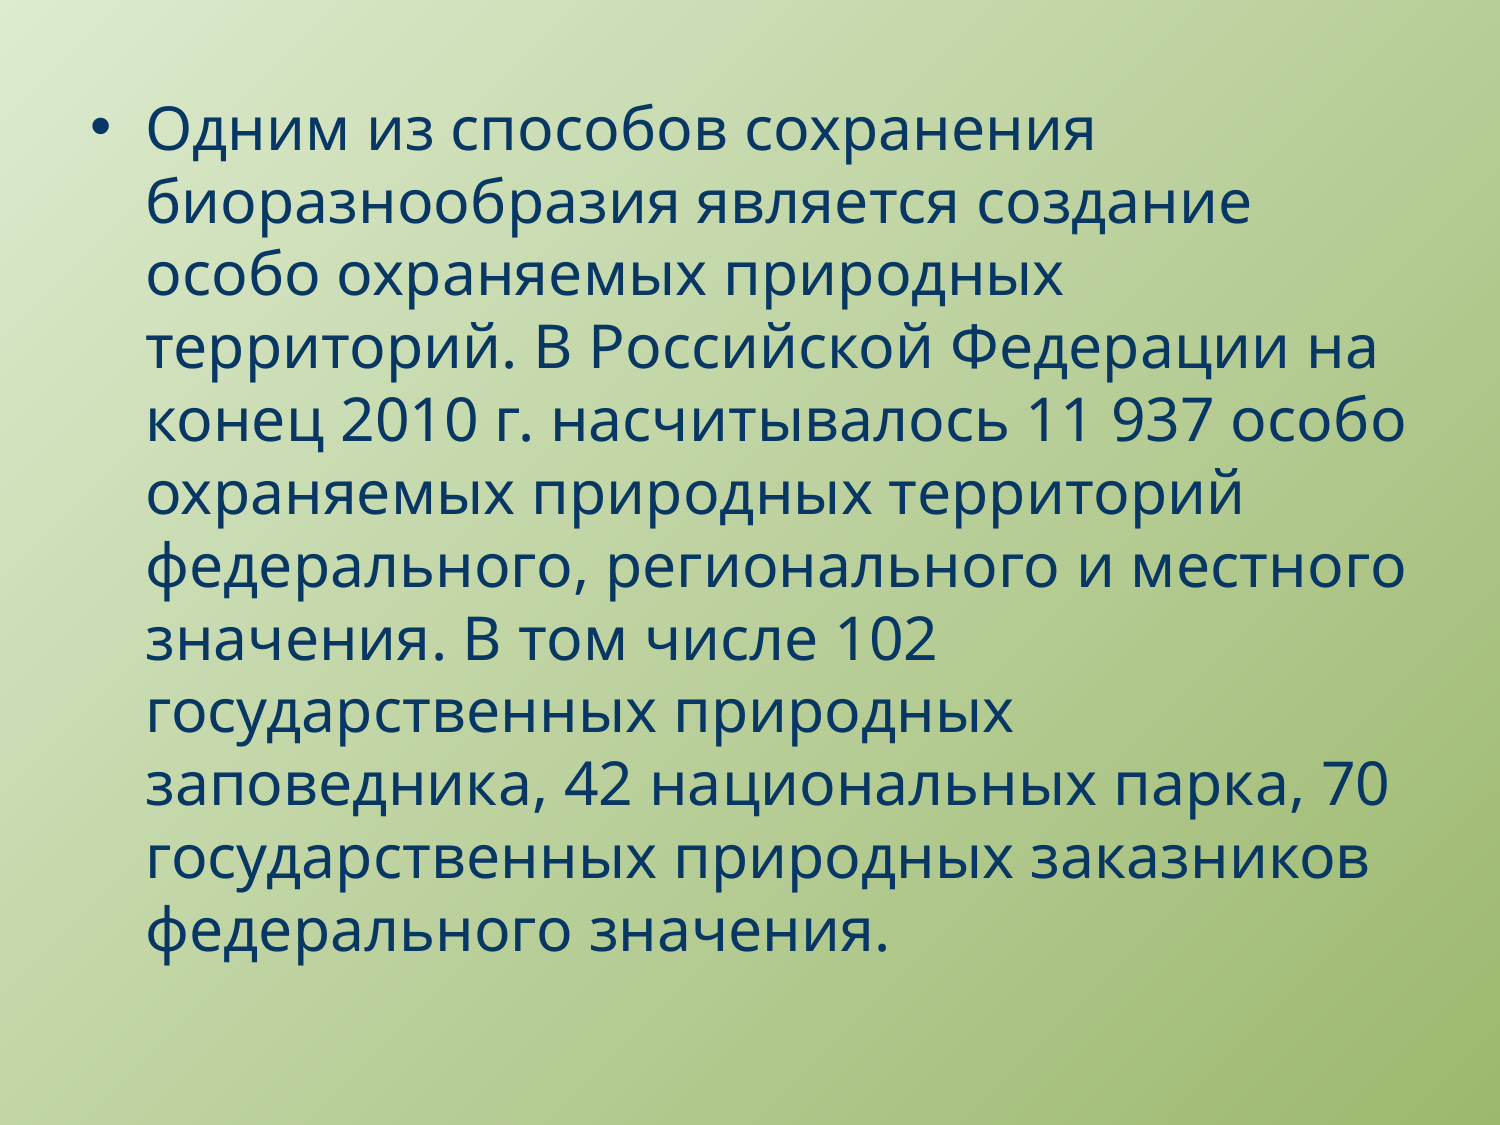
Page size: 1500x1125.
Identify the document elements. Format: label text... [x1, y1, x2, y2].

list Одним из способов сохранения биоразнообразия является создание особо охраняемых природных территорий. В Российской Федерации на конец 2010 г. насчитывалось 11 937 особо охраняемых природных территорий федерального, регионального и местного значения. В том числе 102 государственных природных заповедника, 42 национальных парка, 70 государственных природных заказников федерального значения. [75, 82, 1425, 1005]
